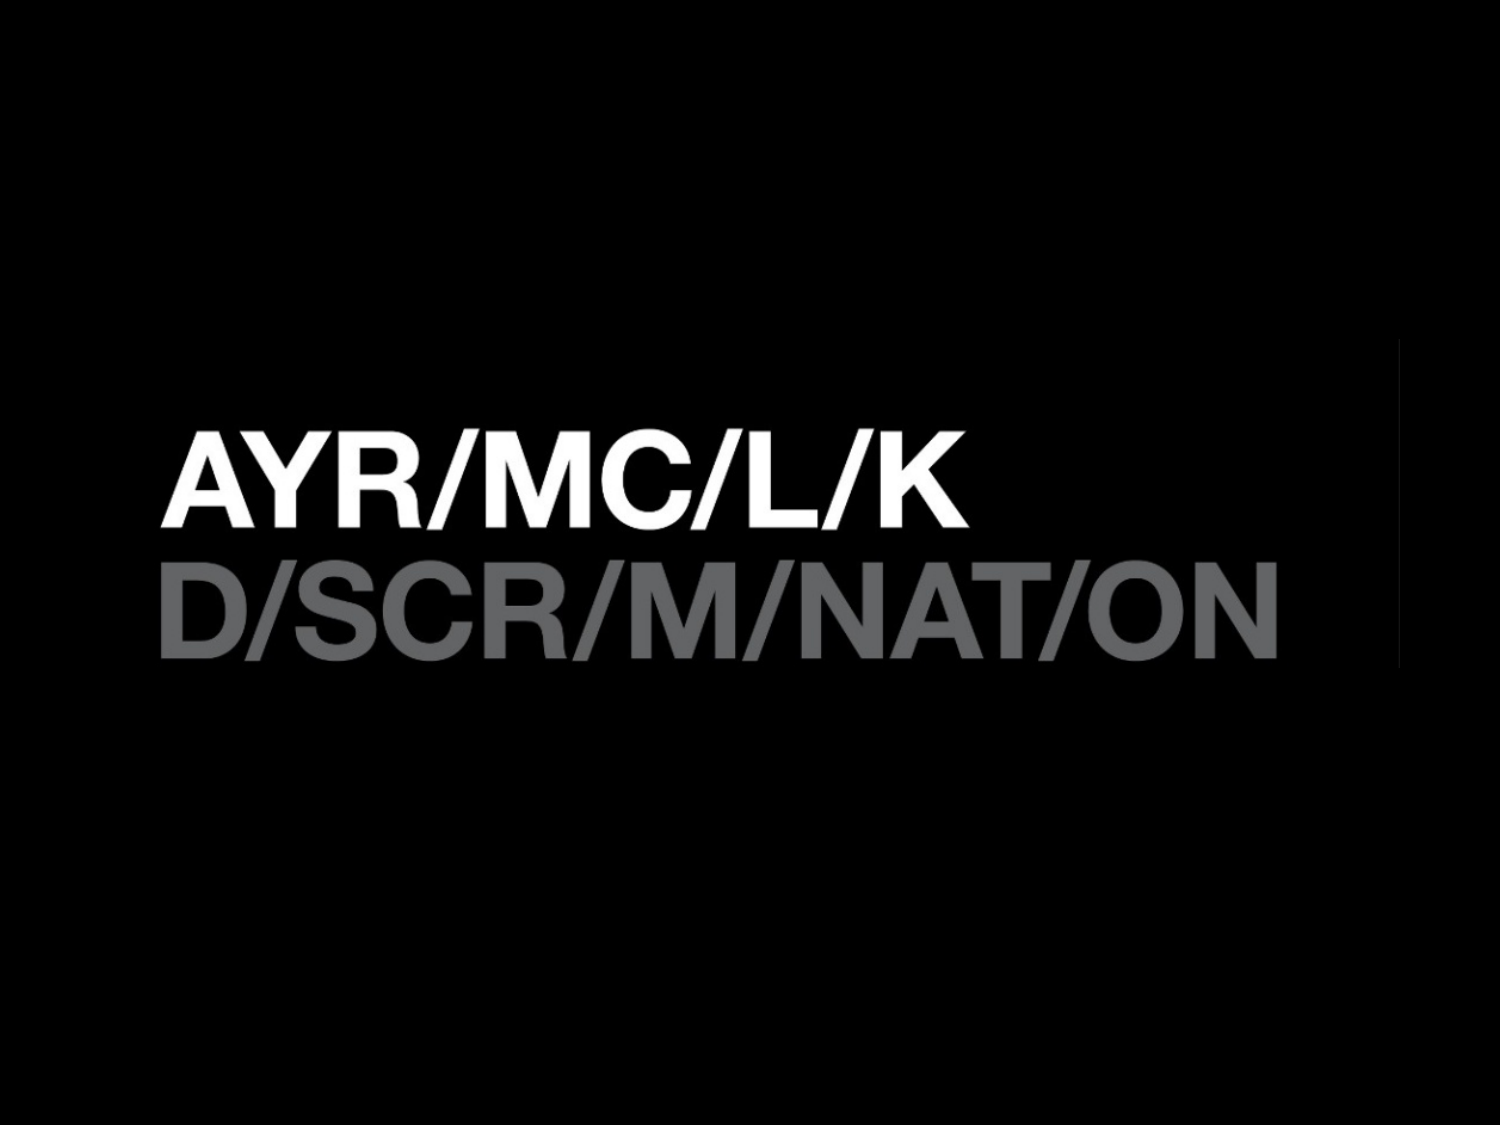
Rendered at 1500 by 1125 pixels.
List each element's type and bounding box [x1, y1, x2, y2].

picture [105, 339, 1401, 669]
